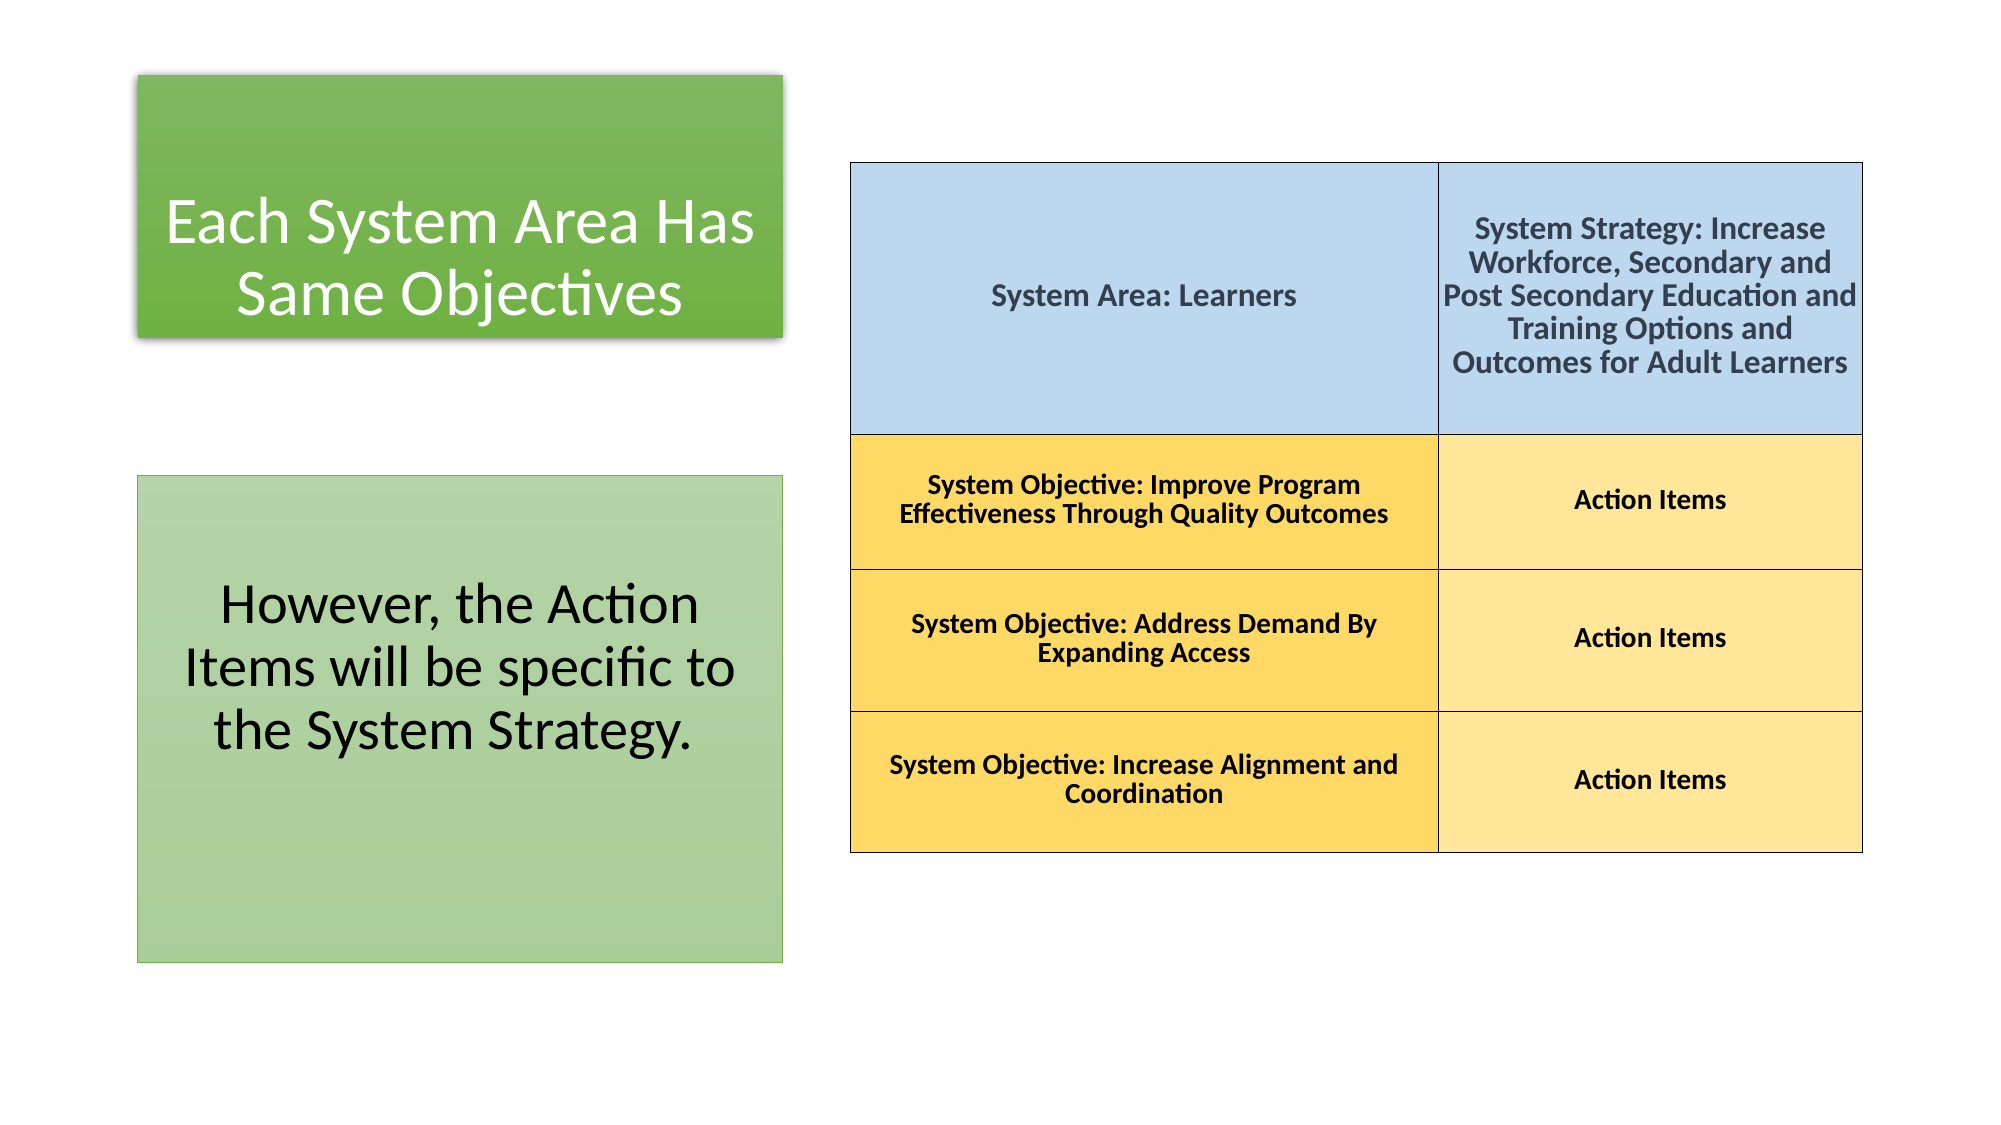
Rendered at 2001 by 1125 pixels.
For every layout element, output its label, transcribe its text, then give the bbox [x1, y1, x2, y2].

table_cell Action Items [1439, 435, 1862, 569]
table_cell Action Items [1439, 570, 1862, 711]
table_cell System Objective: Increase Alignment and Coordination [851, 712, 1438, 852]
table_header System Strategy: Increase Workforce, Secondary and Post Secondary Education and Training Options and Outcomes for Adult Learners [1439, 163, 1862, 434]
list However, the Action Items will be specific to the System Strategy. [137, 475, 783, 963]
table_cell System Objective: Address Demand By Expanding Access [851, 570, 1438, 711]
table_header System Area: Learners [851, 163, 1438, 434]
table_cell Action Items [1439, 712, 1862, 852]
table_cell System Objective: Improve Program Effectiveness Through Quality Outcomes [851, 435, 1438, 569]
title Each System Area Has Same Objectives [137, 75, 783, 338]
